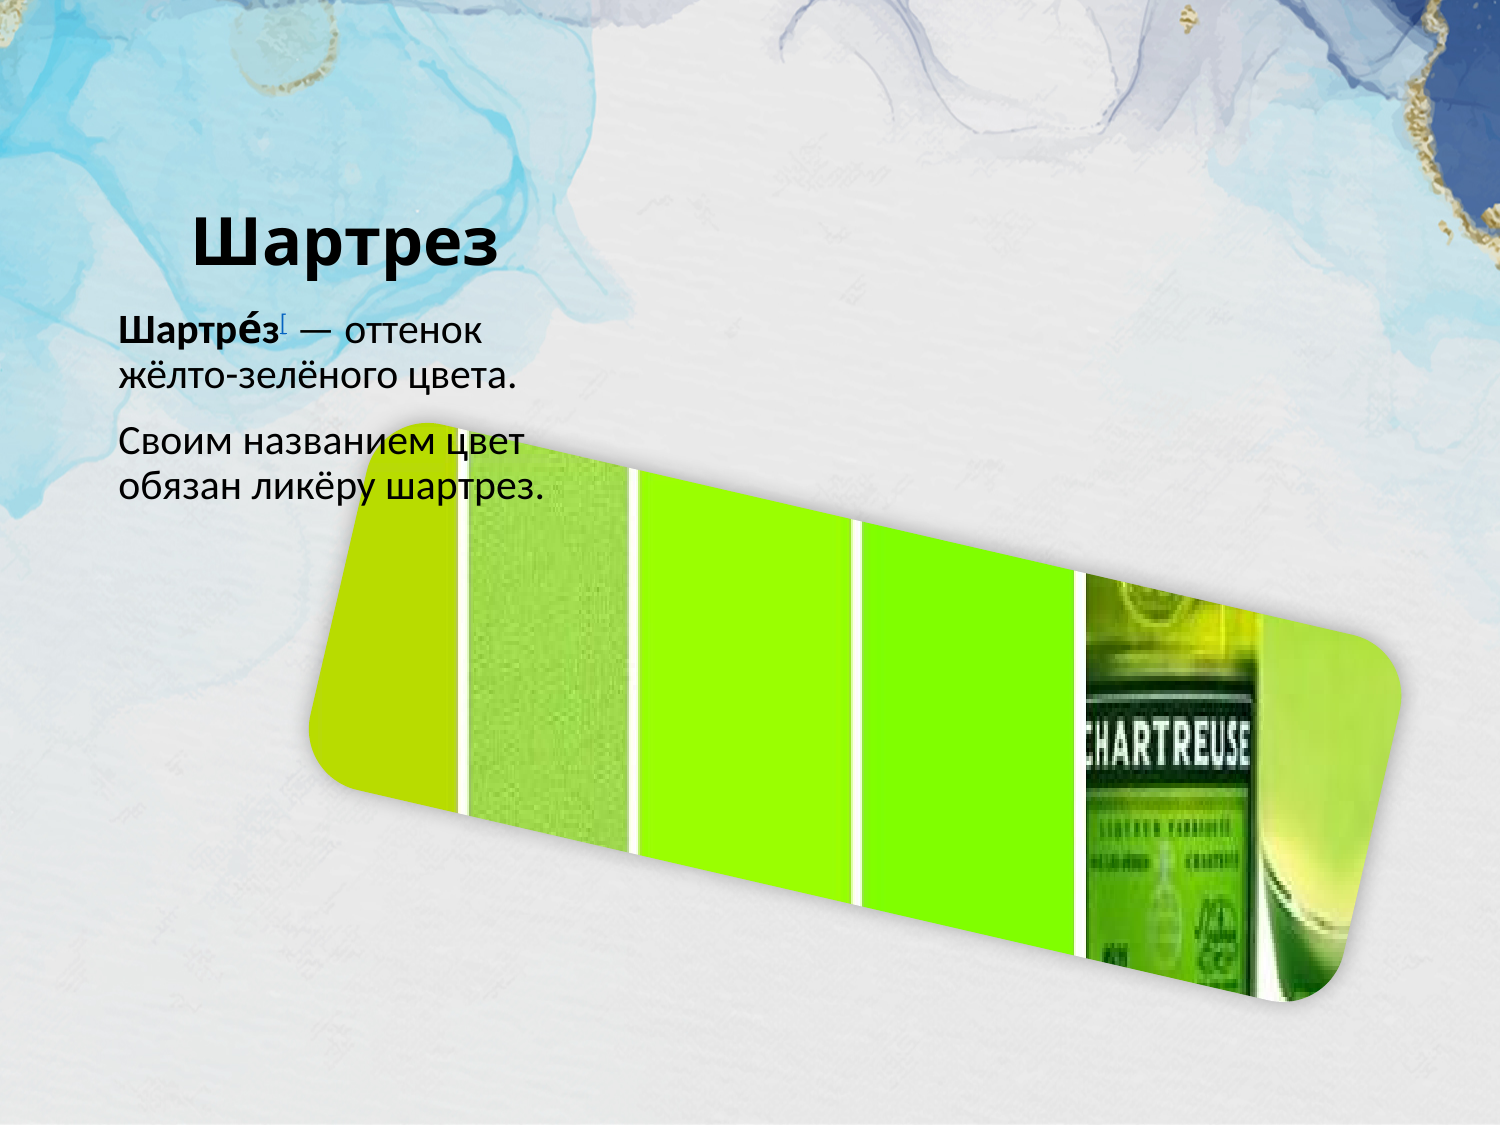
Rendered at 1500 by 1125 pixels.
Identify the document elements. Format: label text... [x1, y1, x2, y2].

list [324, 524, 1386, 900]
title Шартрез [103, 75, 588, 288]
picture [0, 0, 1500, 1125]
list Шартре́з[ — оттенок жёлто-зелёного цвета. Своим названием цвет обязан ликёру шартрез. [103, 299, 588, 963]
